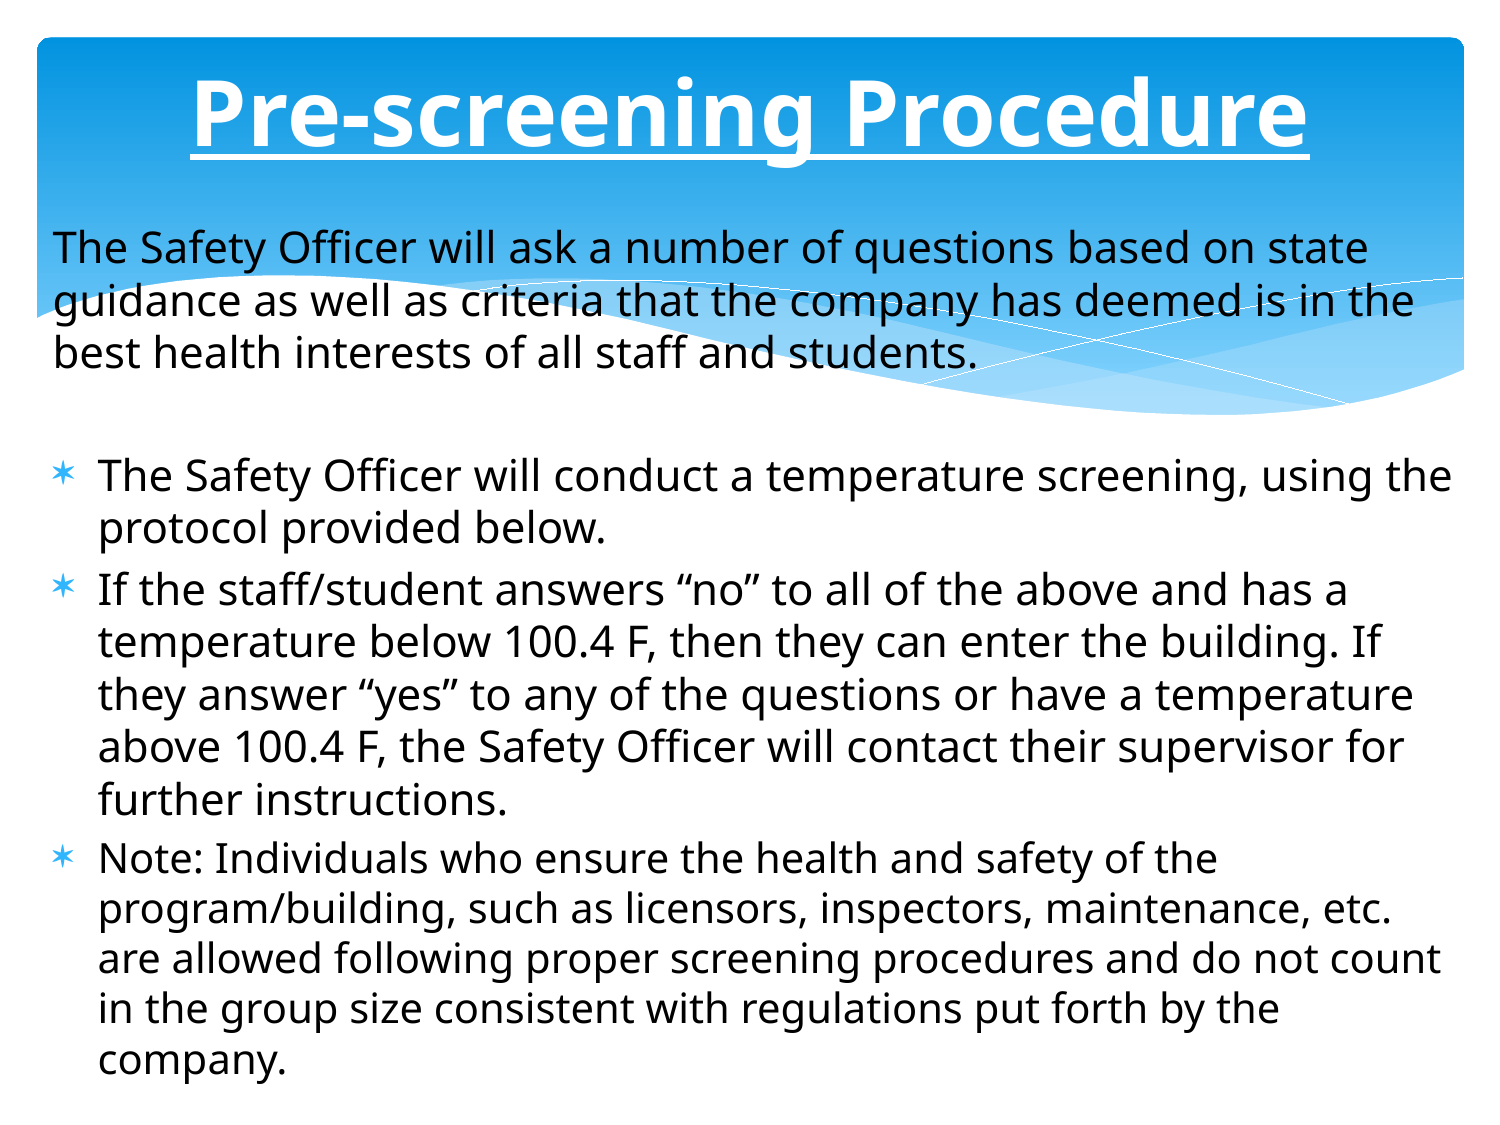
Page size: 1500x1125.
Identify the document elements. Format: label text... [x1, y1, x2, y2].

list The Safety Officer will ask a number of questions based on state guidance as well as criteria that the company has deemed is in the best health interests of all staff and students. The Safety Officer will conduct a temperature screening, using the protocol provided below. If the staff/student answers “no” to all of the above and has a temperature below 100.4 F, then they can enter the building. If they answer “yes” to any of the questions or have a temperature above 100.4 F, the Safety Officer will contact their supervisor for further instructions. Note: Individuals who ensure the health and safety of the program/building, such as licensors, inspectors, maintenance, etc. are allowed following proper screening procedures and do not count in the group size consistent with regulations put forth by the company. [37, 212, 1475, 1100]
title Pre-screening Procedure [75, 45, 1425, 175]
